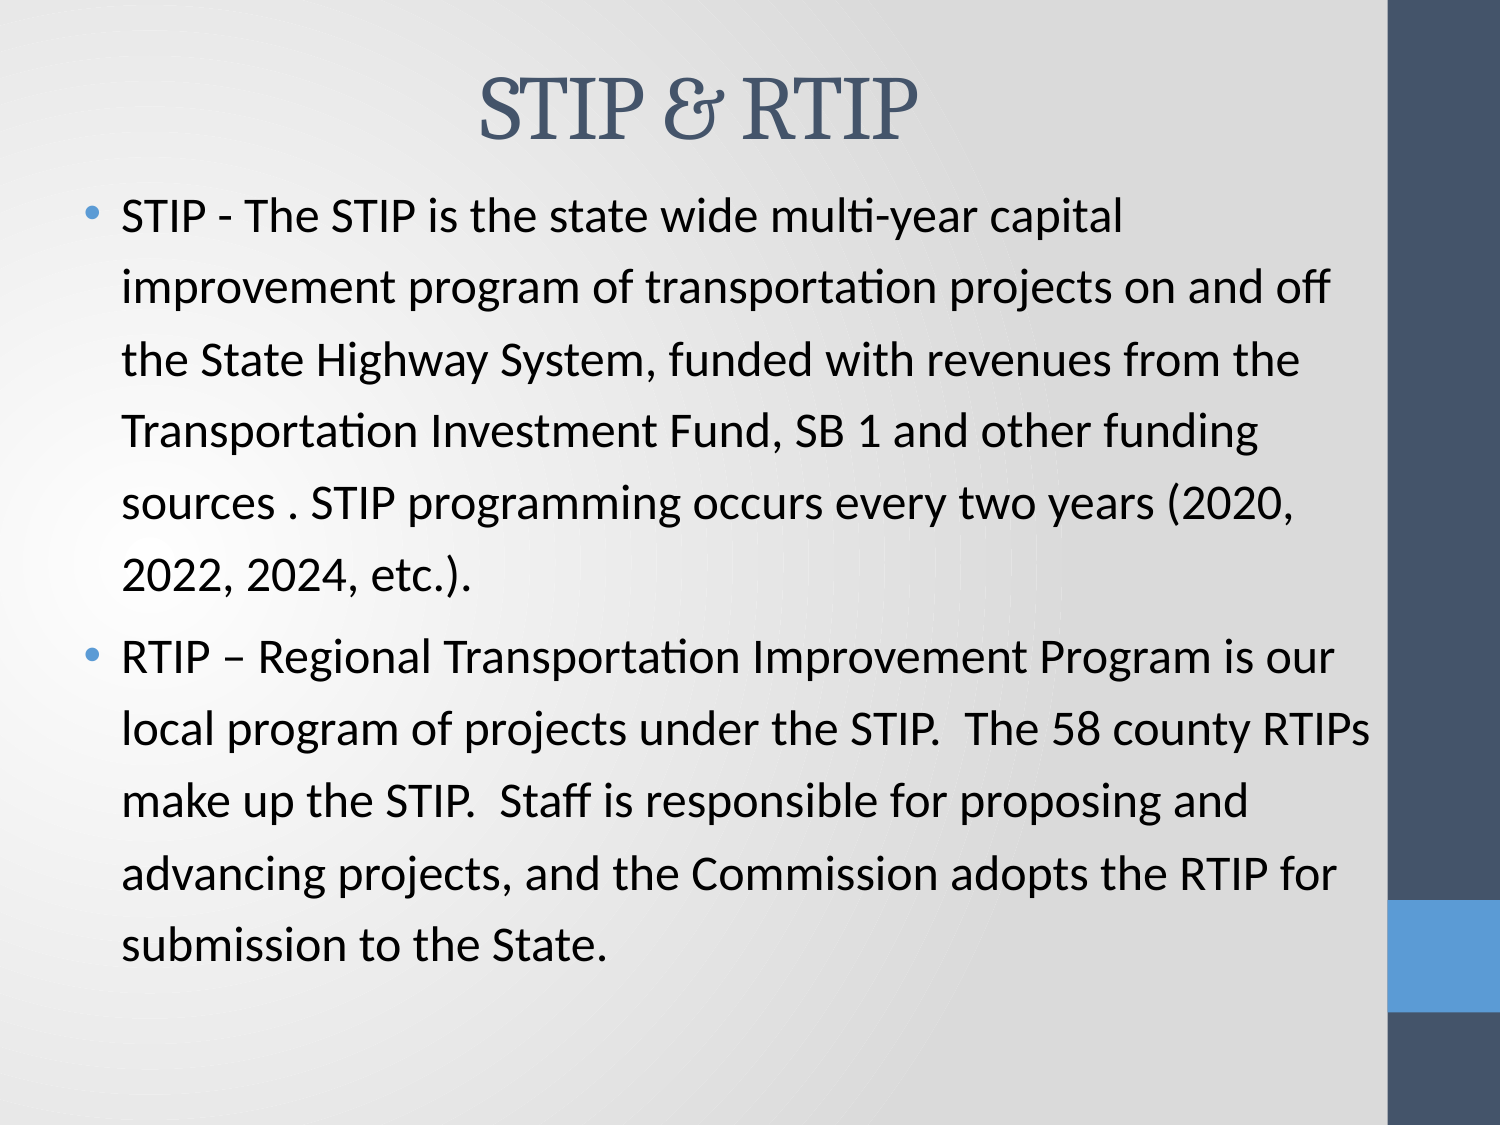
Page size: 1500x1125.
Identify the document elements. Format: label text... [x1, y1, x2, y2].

list STIP - The STIP is the state wide multi-year capital improvement program of transportation projects on and off the State Highway System, funded with revenues from the Transportation Investment Fund, SB 1 and other funding sources . STIP programming occurs every two years (2020, 2022, 2024, etc.). RTIP – Regional Transportation Improvement Program is our local program of projects under the STIP. The 58 county RTIPs make up the STIP. Staff is responsible for proposing and advancing projects, and the Commission adopts the RTIP for submission to the State. [50, 162, 1413, 1050]
title STIP & RTIP [75, 24, 1325, 162]
